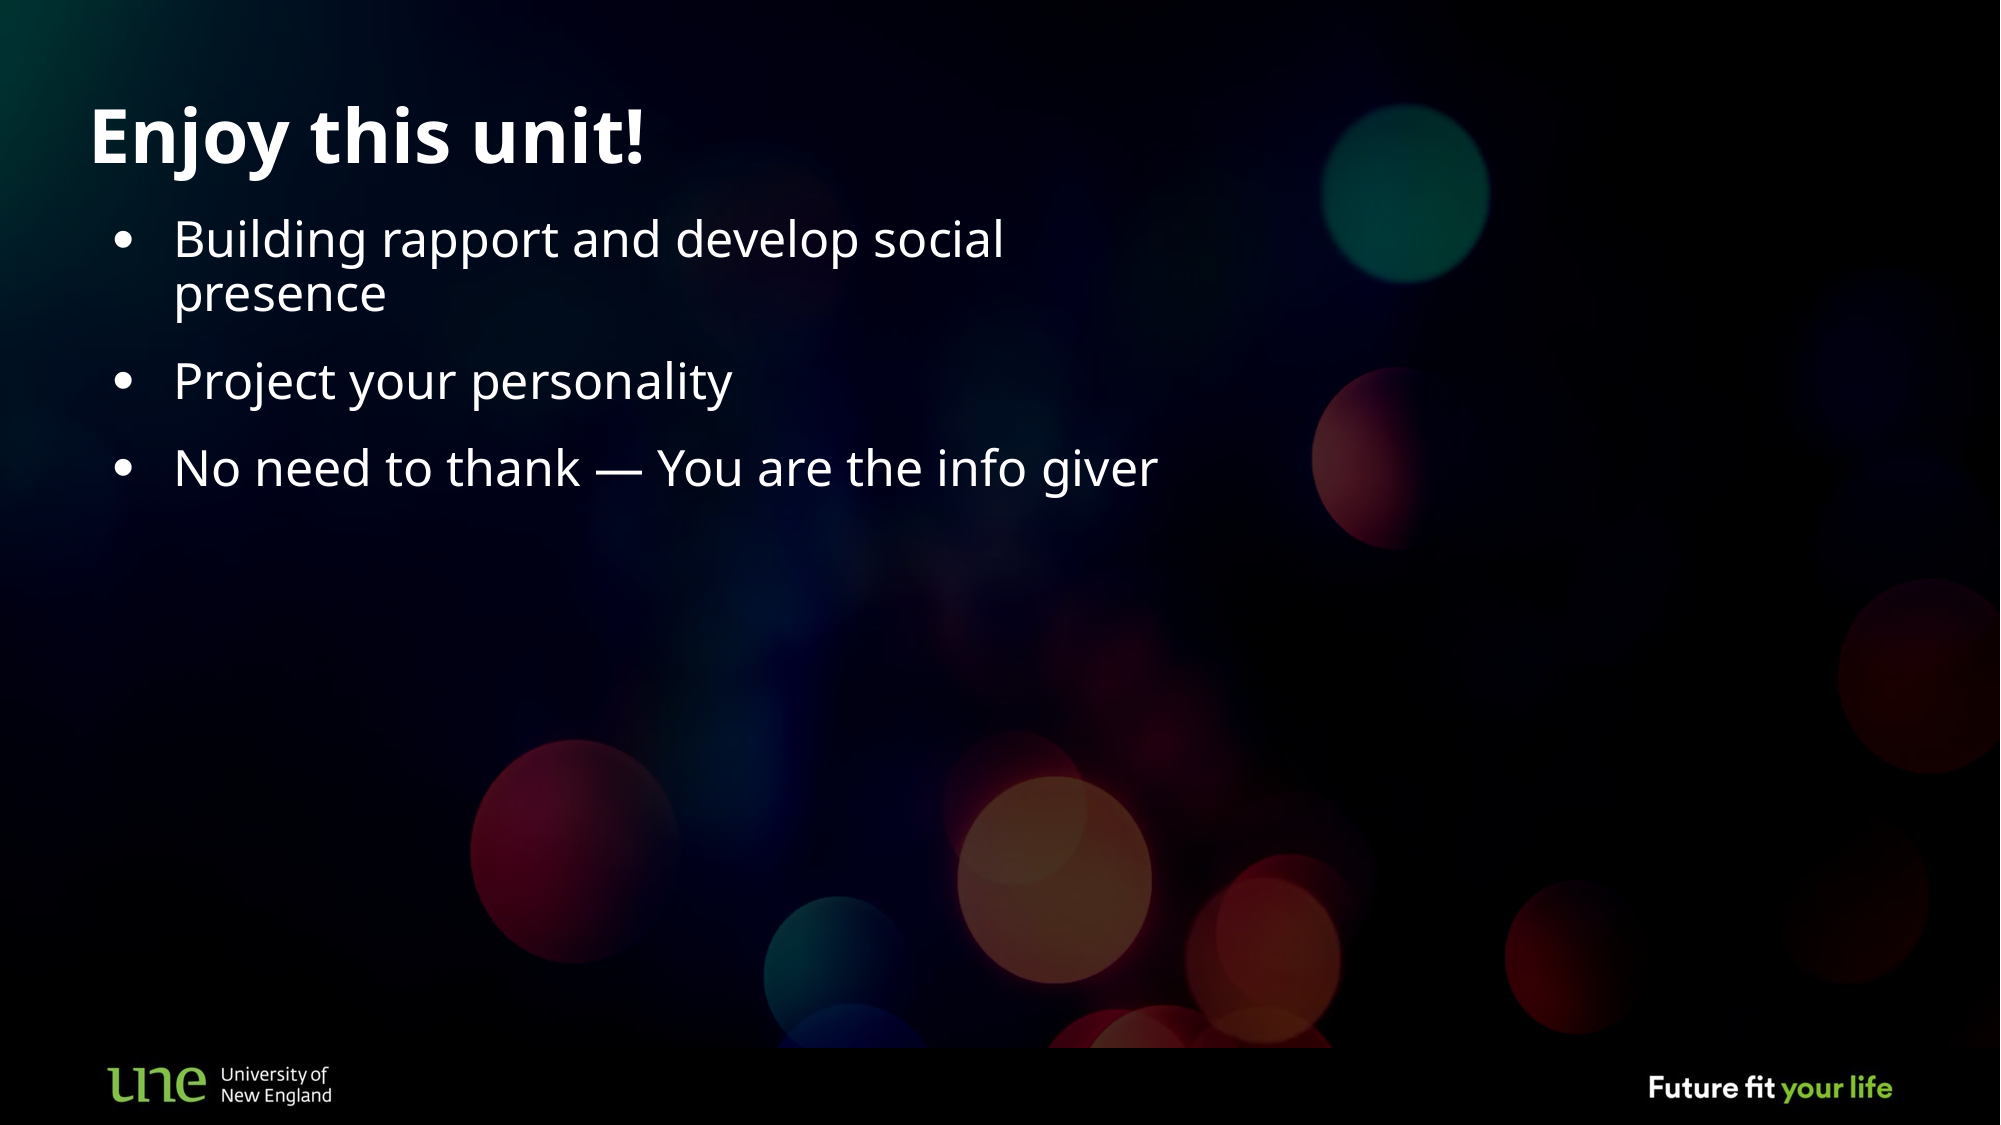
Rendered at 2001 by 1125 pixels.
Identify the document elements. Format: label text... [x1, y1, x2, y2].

list Building rapport and develop social presence Project your personality No need to thank — You are the info giver [0, 197, 1337, 1048]
title Enjoy this unit! [0, 0, 1337, 197]
picture [0, 1048, 2000, 1125]
